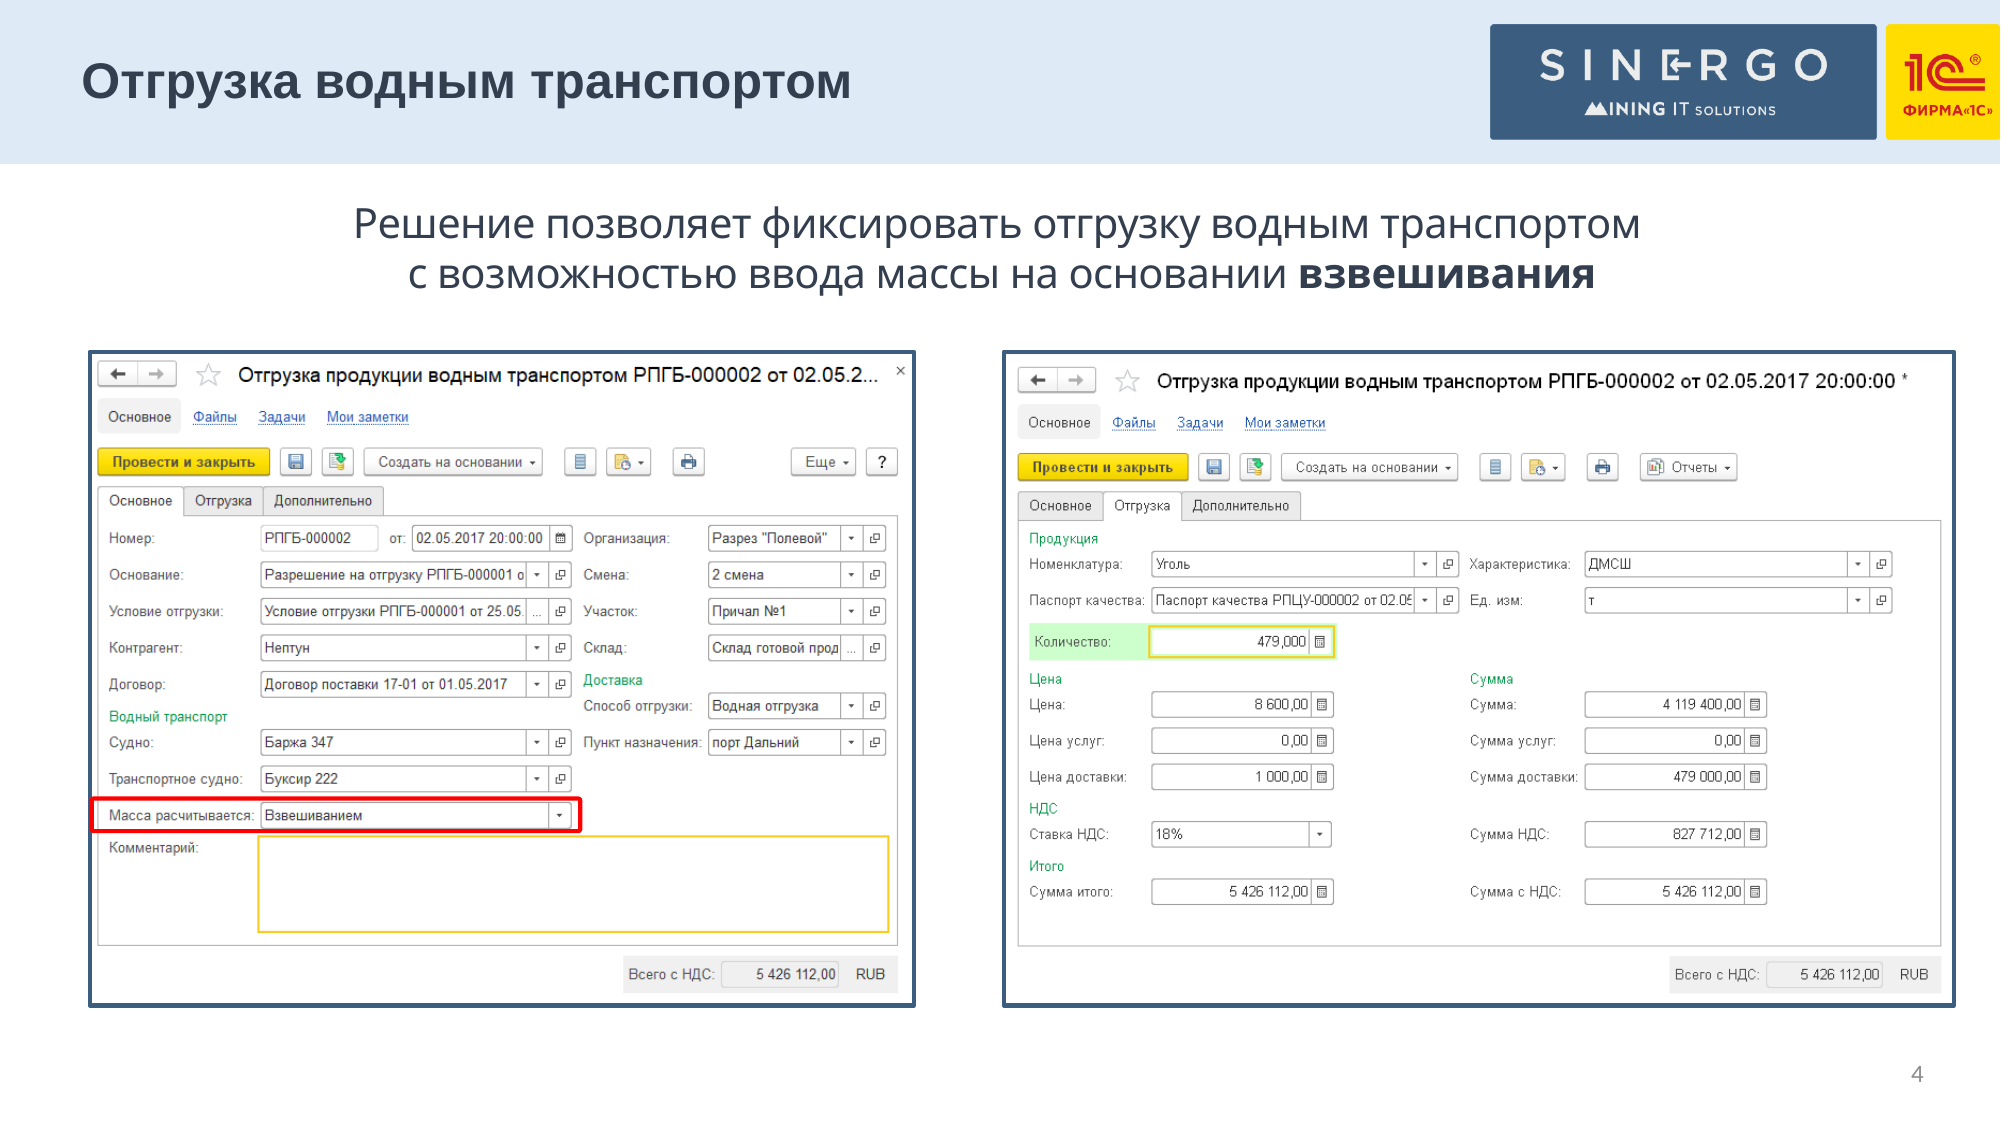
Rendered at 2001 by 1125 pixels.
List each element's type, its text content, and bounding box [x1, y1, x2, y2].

title Отгрузка водным транспортом [66, 23, 1280, 141]
slide_number 4 [1488, 1042, 1939, 1103]
text_box Решение позволяет фиксировать отгрузку водным транспортом с возможностью ввода массы на основании взвешивания [65, 189, 1939, 304]
picture [1490, 24, 2000, 140]
picture [1005, 353, 1952, 1004]
picture [91, 353, 912, 1004]
